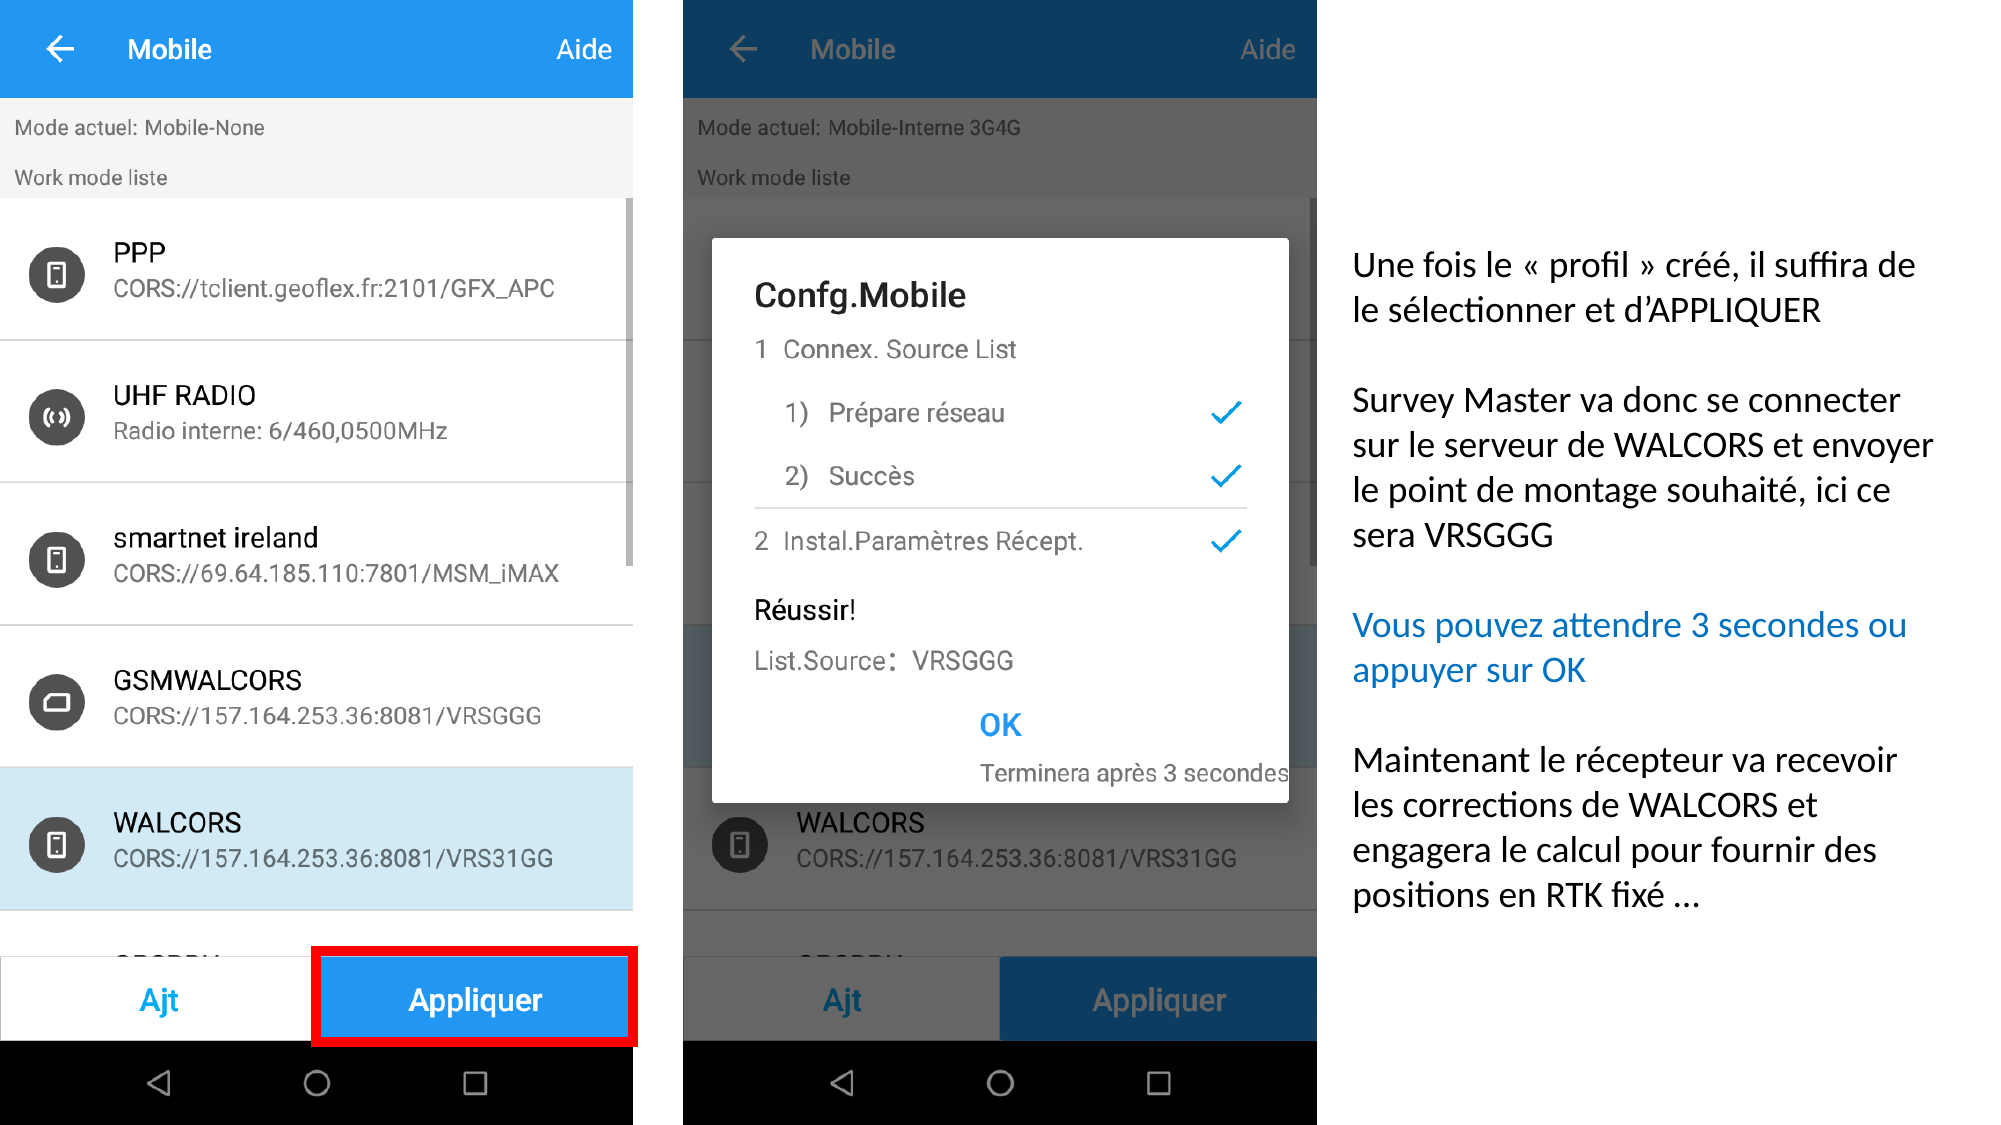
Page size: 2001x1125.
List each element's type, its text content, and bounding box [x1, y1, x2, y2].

text_box Une fois le « profil » créé, il suffira de le sélectionner et d’APPLIQUER Survey Master va donc se connecter sur le serveur de WALCORS et envoyer le point de montage souhaité, ici ce sera VRSGGG Vous pouvez attendre 3 secondes ou appuyer sur OK Maintenant le récepteur va recevoir les corrections de WALCORS et engagera le calcul pour fournir des positions en RTK fixé … [1337, 232, 1963, 922]
picture [683, 0, 1317, 1125]
picture [0, 0, 633, 1125]
